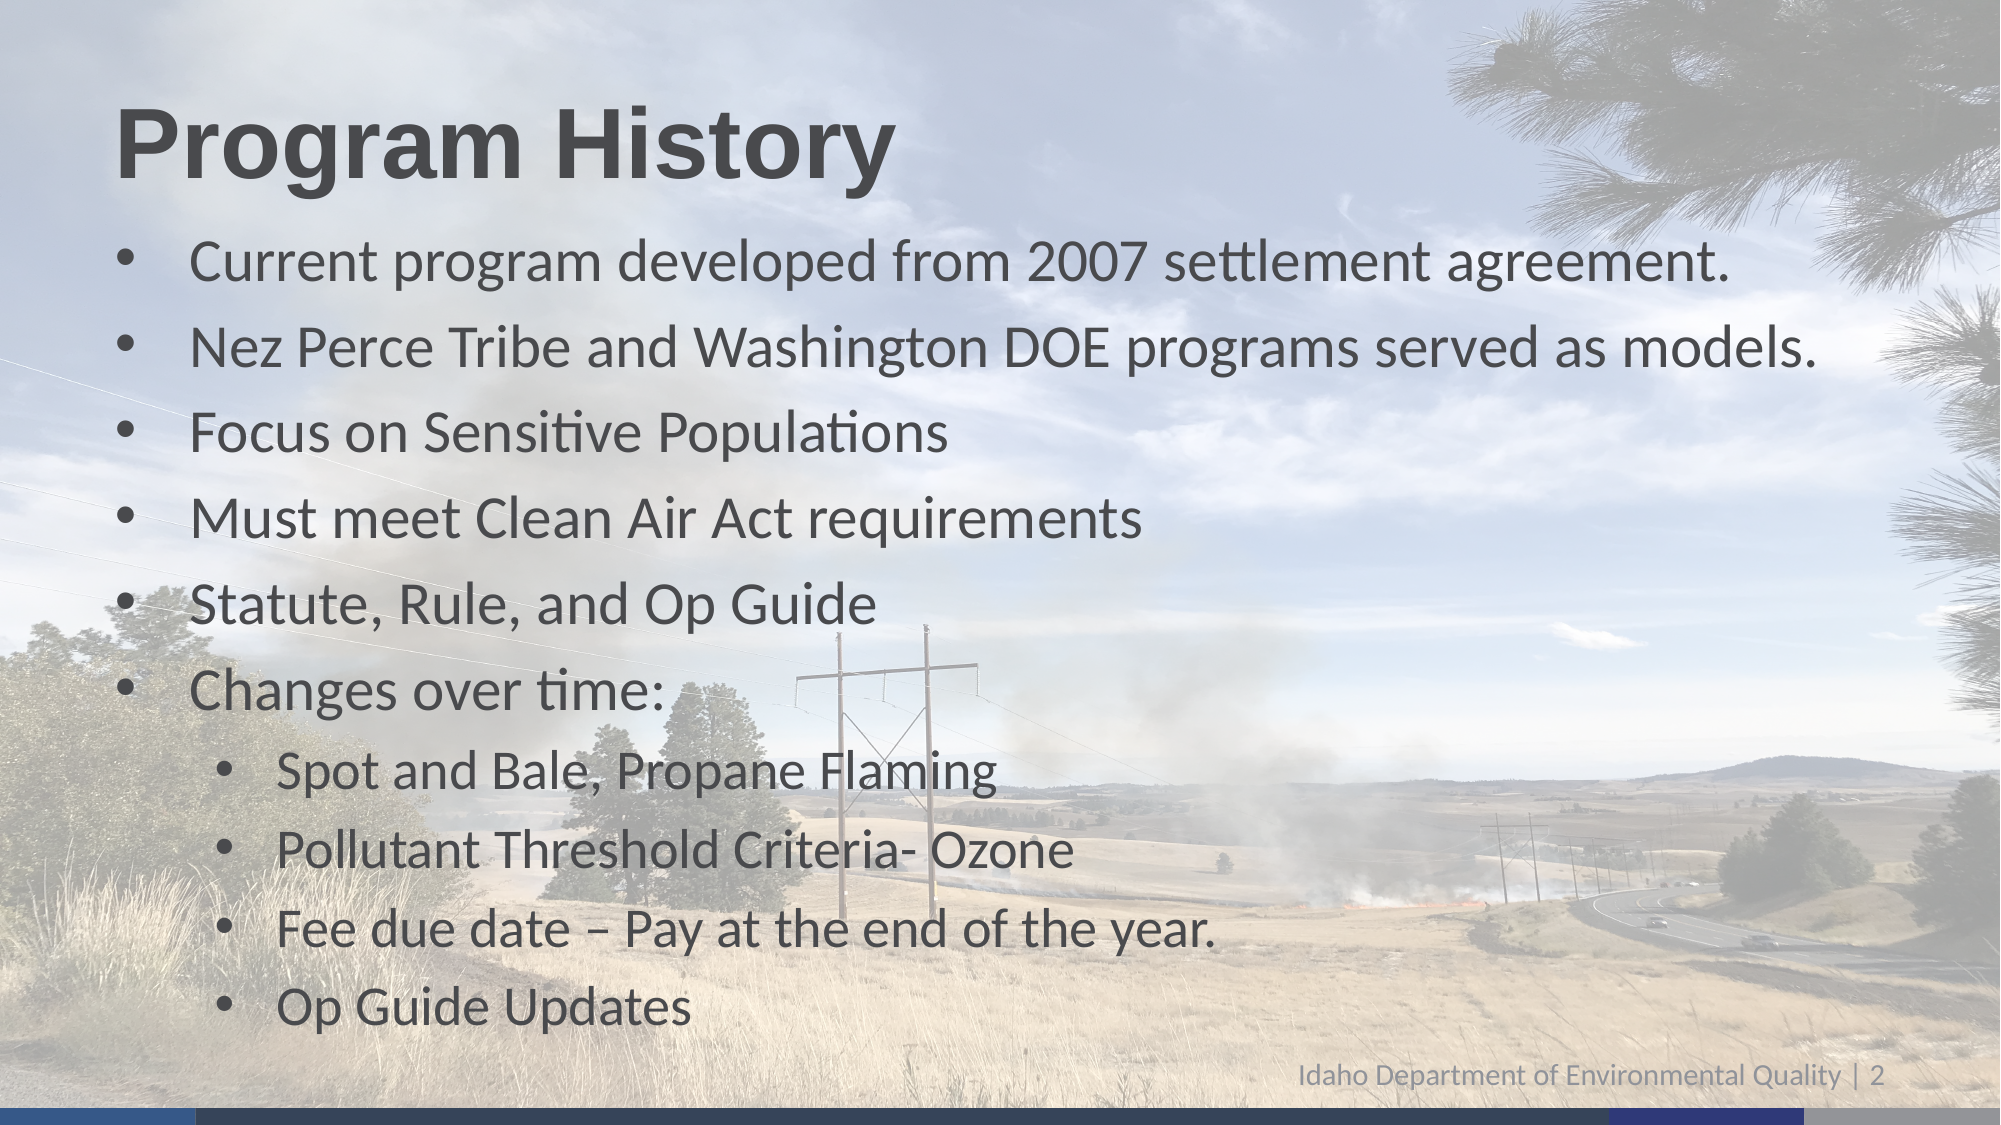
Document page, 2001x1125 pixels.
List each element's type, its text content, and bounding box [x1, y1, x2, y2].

slide_number Idaho Department of Environmental Quality | 2 [1050, 1042, 1900, 1103]
title Program History [99, 45, 1900, 212]
list Current program developed from 2007 settlement agreement. Nez Perce Tribe and Washington DOE programs served as models. Focus on Sensitive Populations Must meet Clean Air Act requirements Statute, Rule, and Op Guide Changes over time: Spot and Bale, Propane Flaming Pollutant Threshold Criteria- Ozone Fee due date – Pay at the end of the year. Op Guide Updates [99, 212, 1900, 1062]
